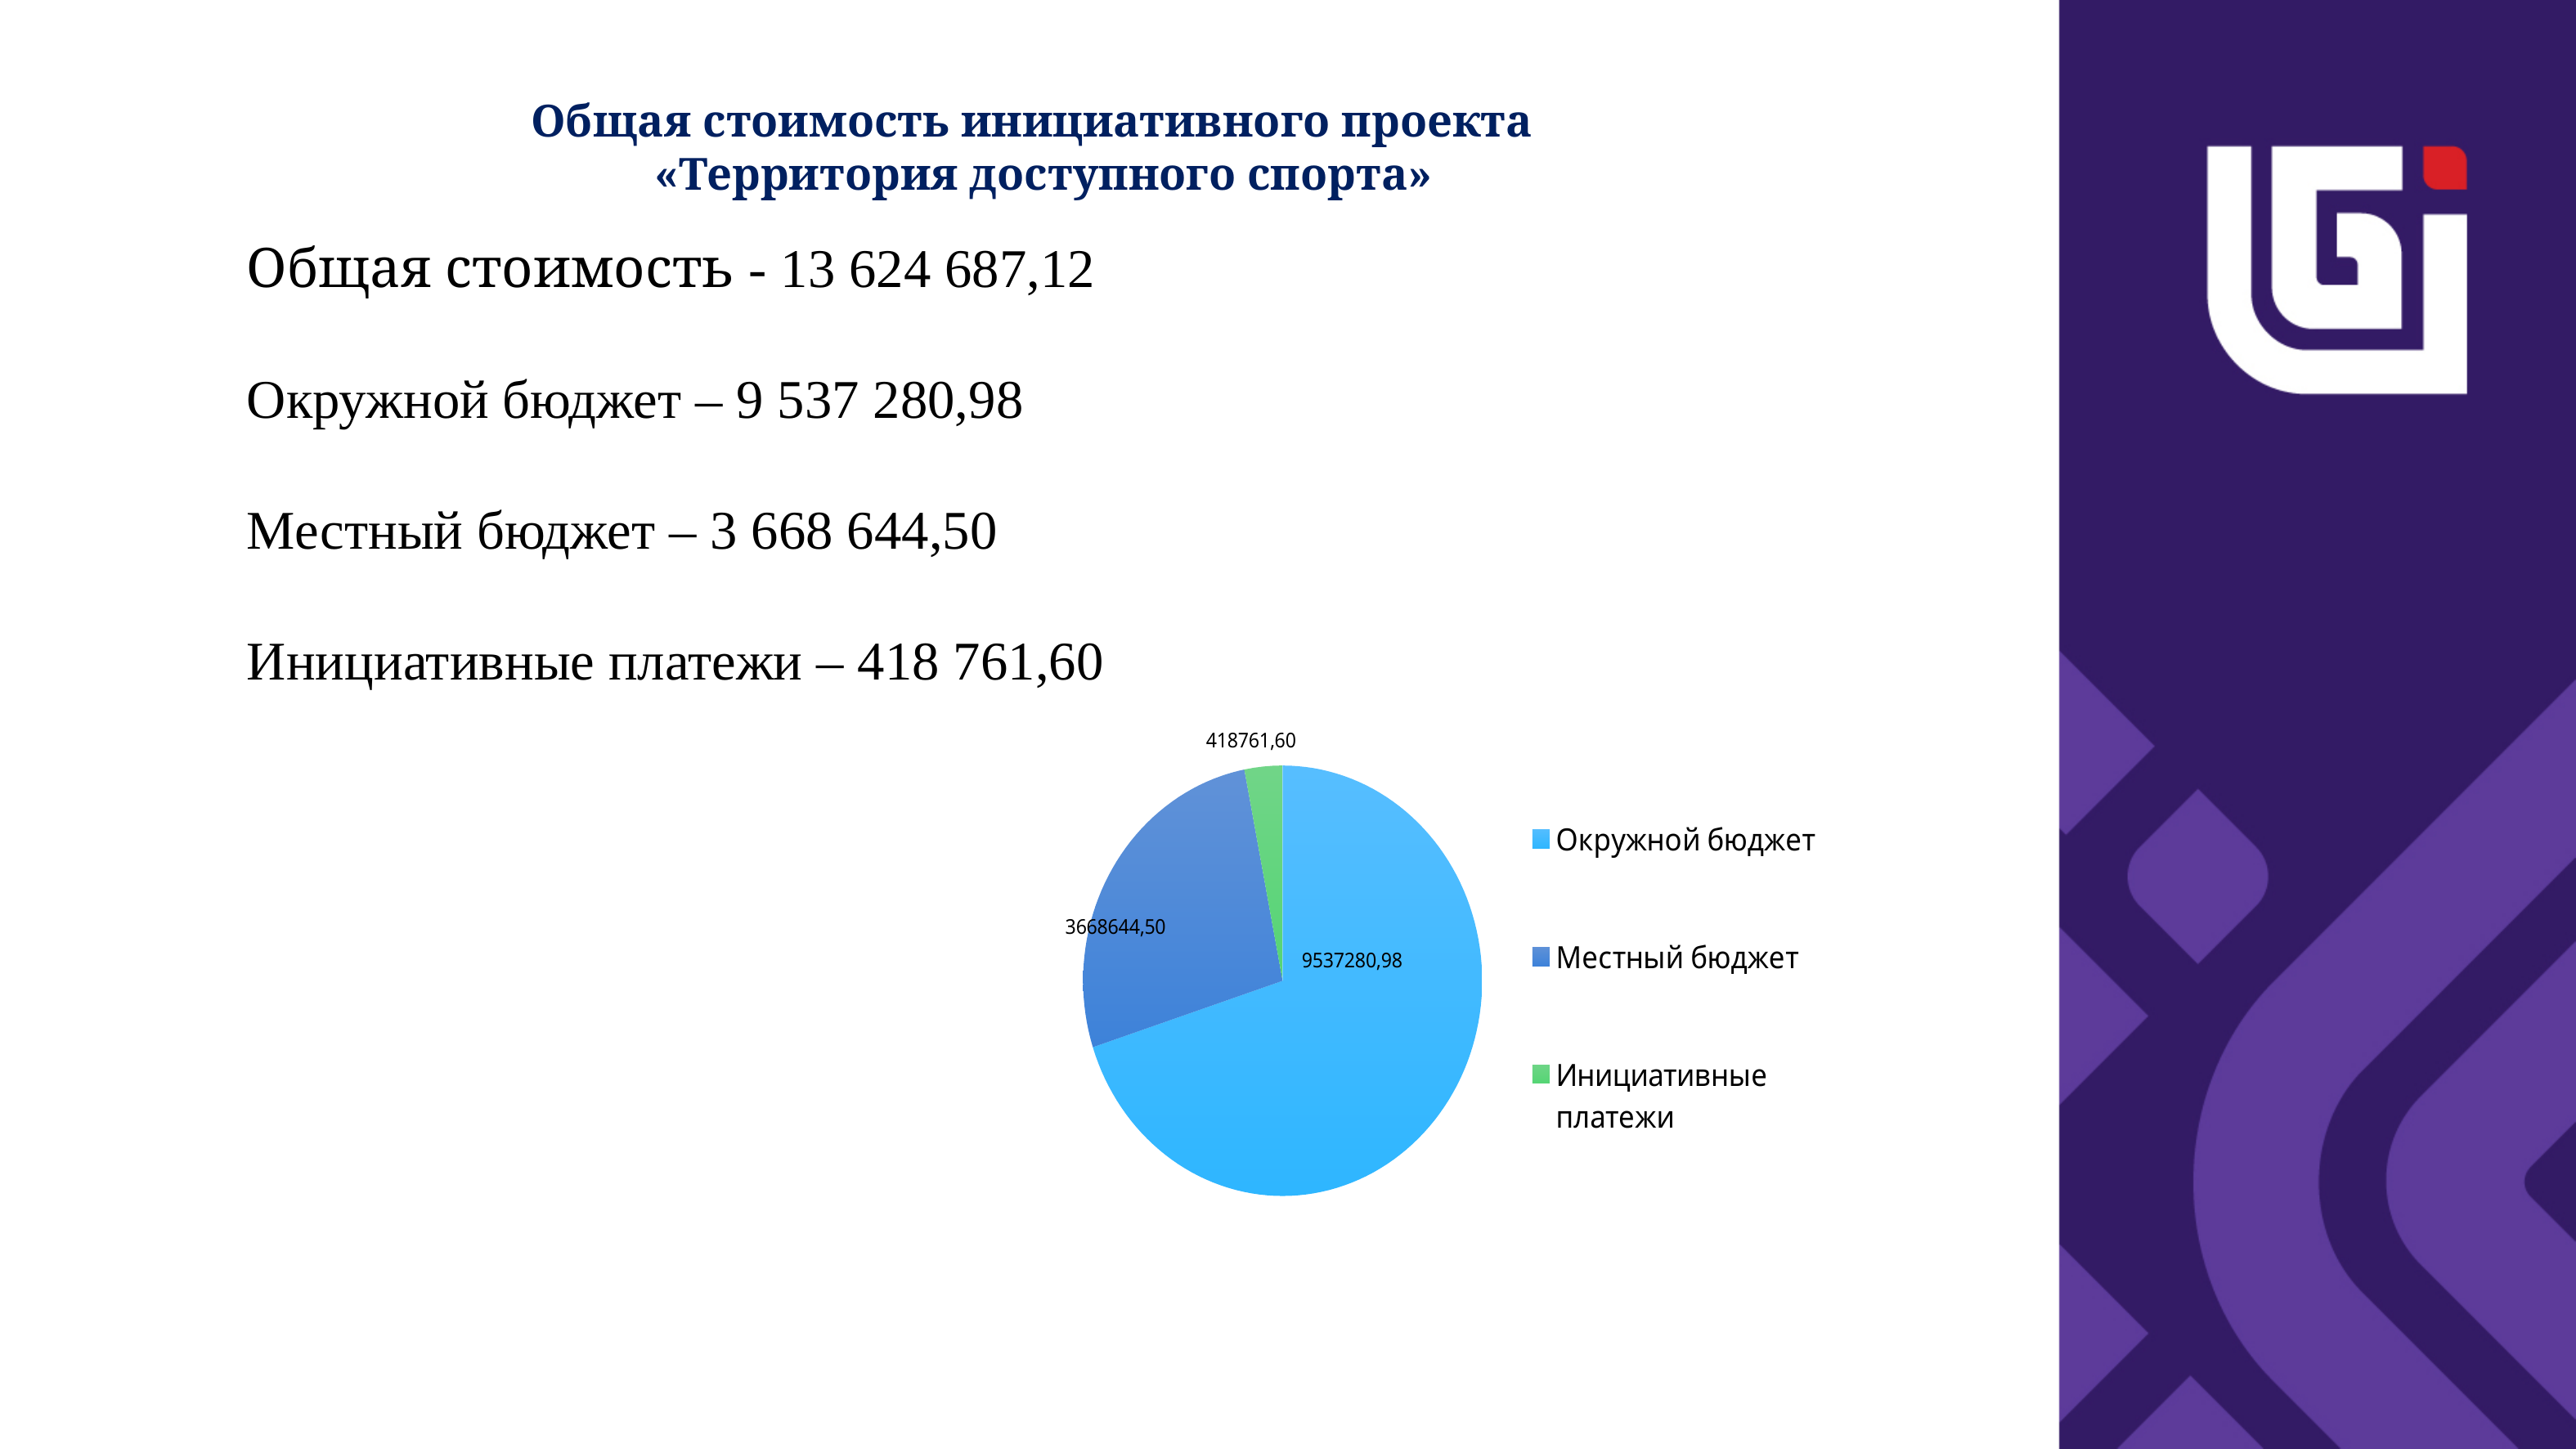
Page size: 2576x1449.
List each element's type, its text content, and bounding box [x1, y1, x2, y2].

chart [1003, 660, 1844, 1325]
text_box Общая стоимость - 13 624 687,12 Окружной бюджет – 9 537 280,98 Местный бюджет – 3 668 644,50 Инициативные платежи – 418 761,60 [235, 227, 1341, 818]
picture [2058, 0, 2576, 1449]
text_box Общая стоимость инициативного проекта «Территория доступного спорта» [287, 0, 1789, 205]
